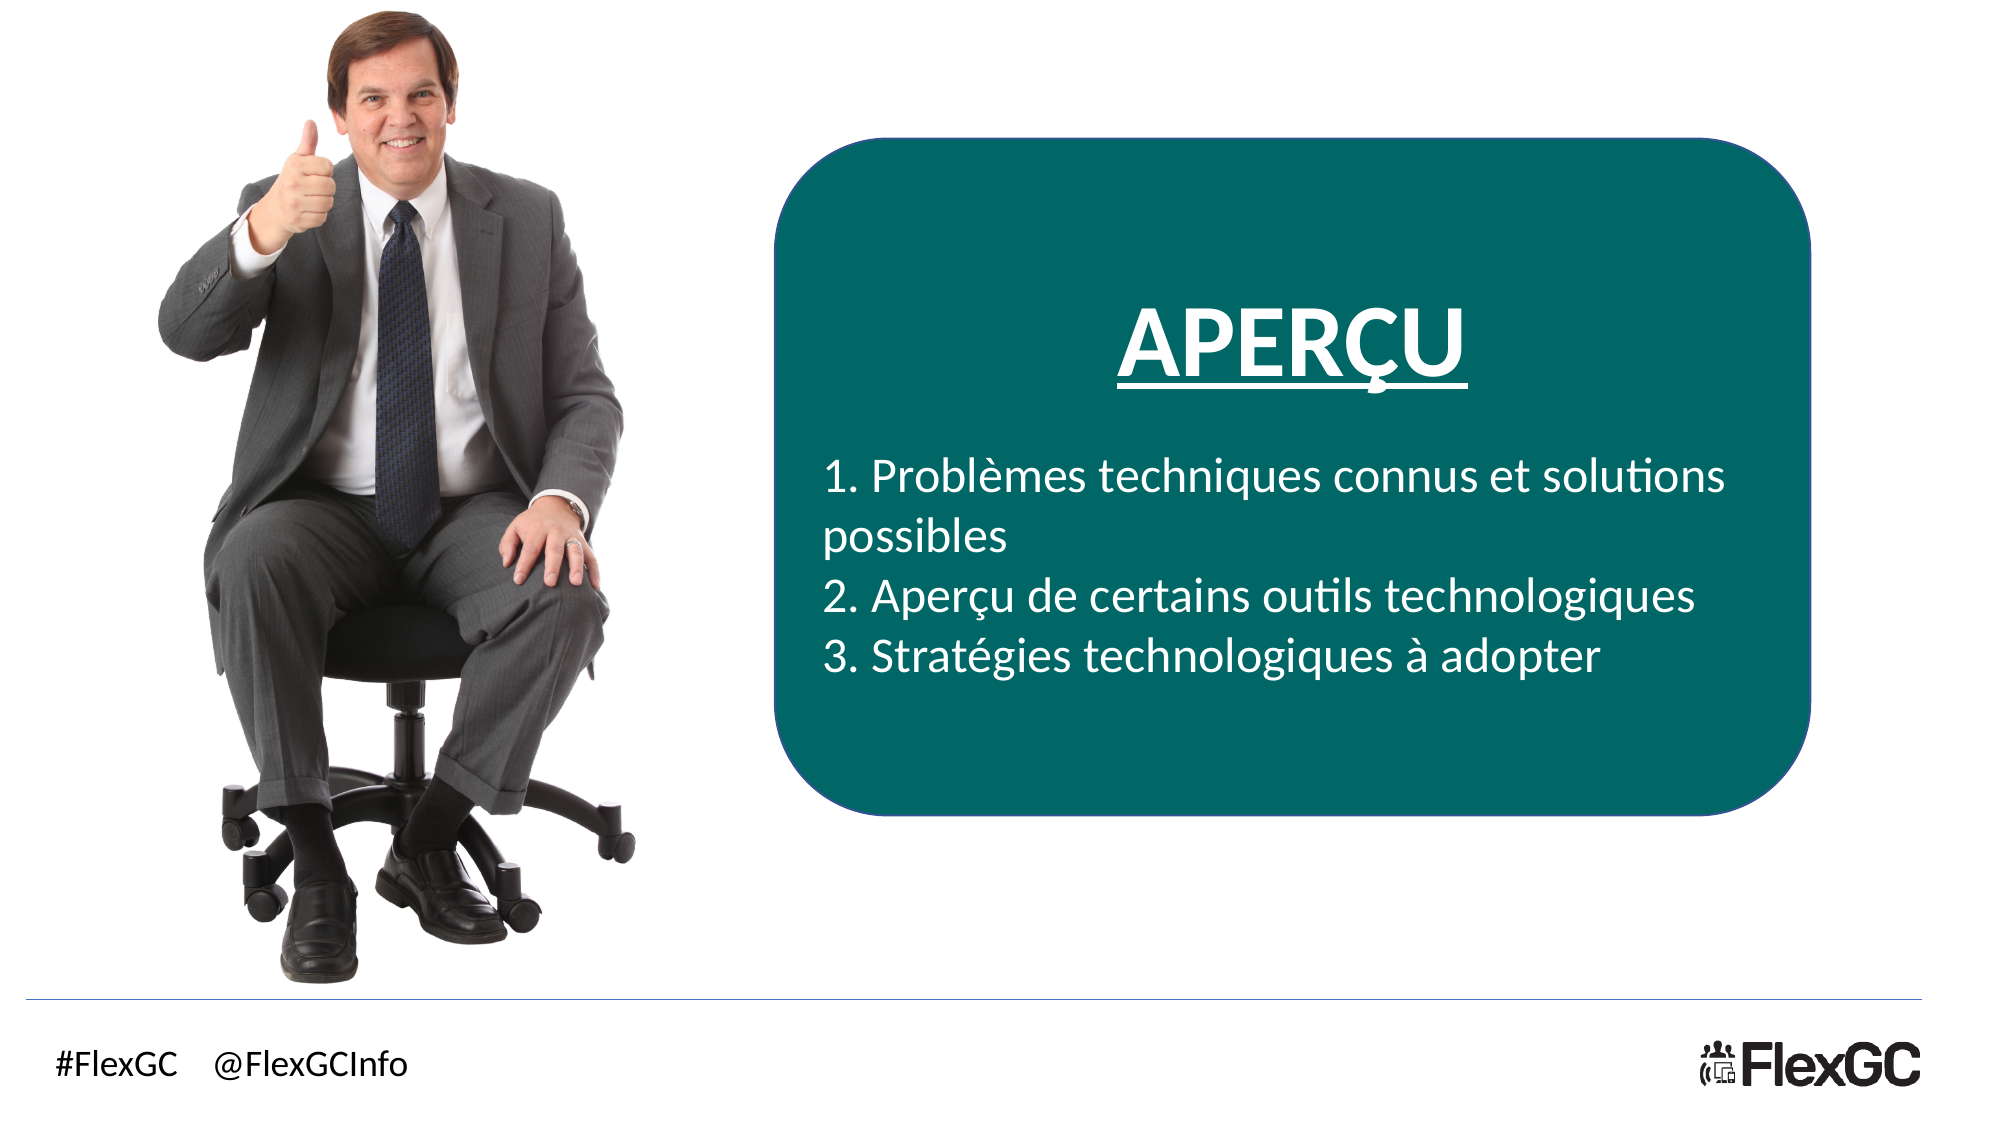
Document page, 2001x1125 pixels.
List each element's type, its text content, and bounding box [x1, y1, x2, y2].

picture [1690, 1031, 1930, 1094]
text_box APERÇU 1. Problèmes techniques connus et solutions possibles 2. Aperçu de certains outils technologiques 3. Stratégies technologiques à adopter [773, 137, 1812, 817]
picture [156, 10, 637, 984]
text_box #FlexGC @FlexGCInfo [40, 1031, 1384, 1091]
